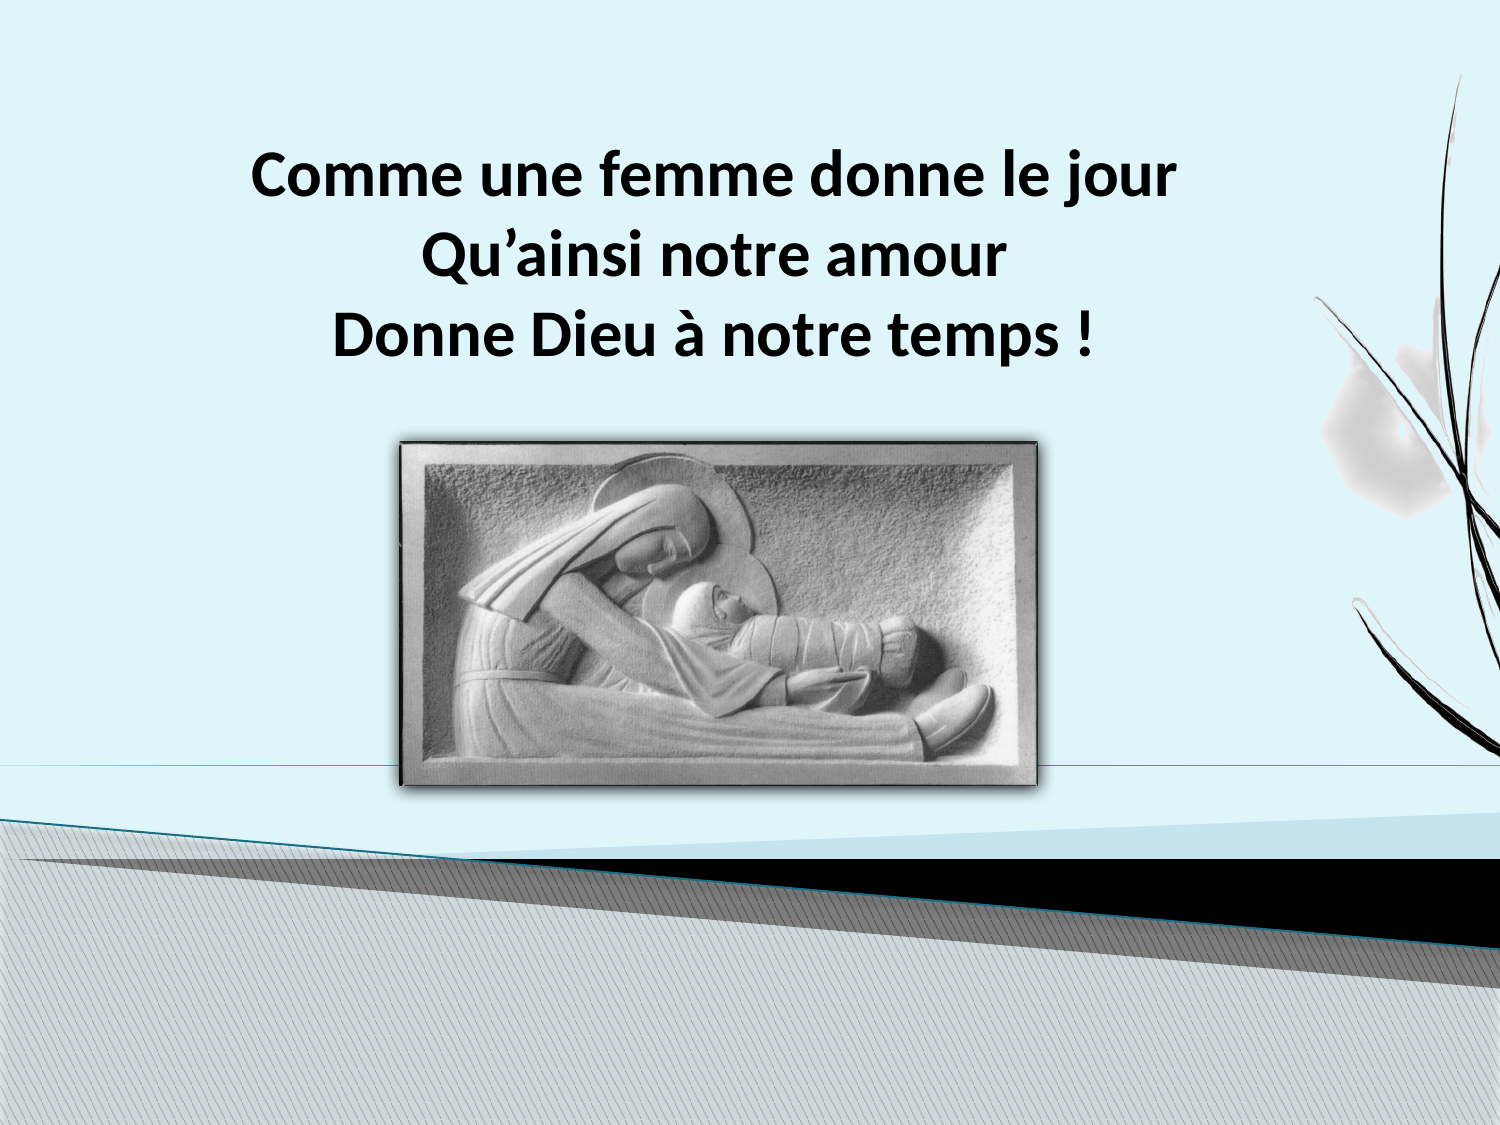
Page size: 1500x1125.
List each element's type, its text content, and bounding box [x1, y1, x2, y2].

picture [5, 859, 1500, 989]
picture [399, 440, 1038, 786]
picture [1308, 62, 1500, 801]
text_box Comme une femme donne le jour Qu’ainsi notre amour Donne Dieu à notre temps ! [121, 122, 1302, 378]
